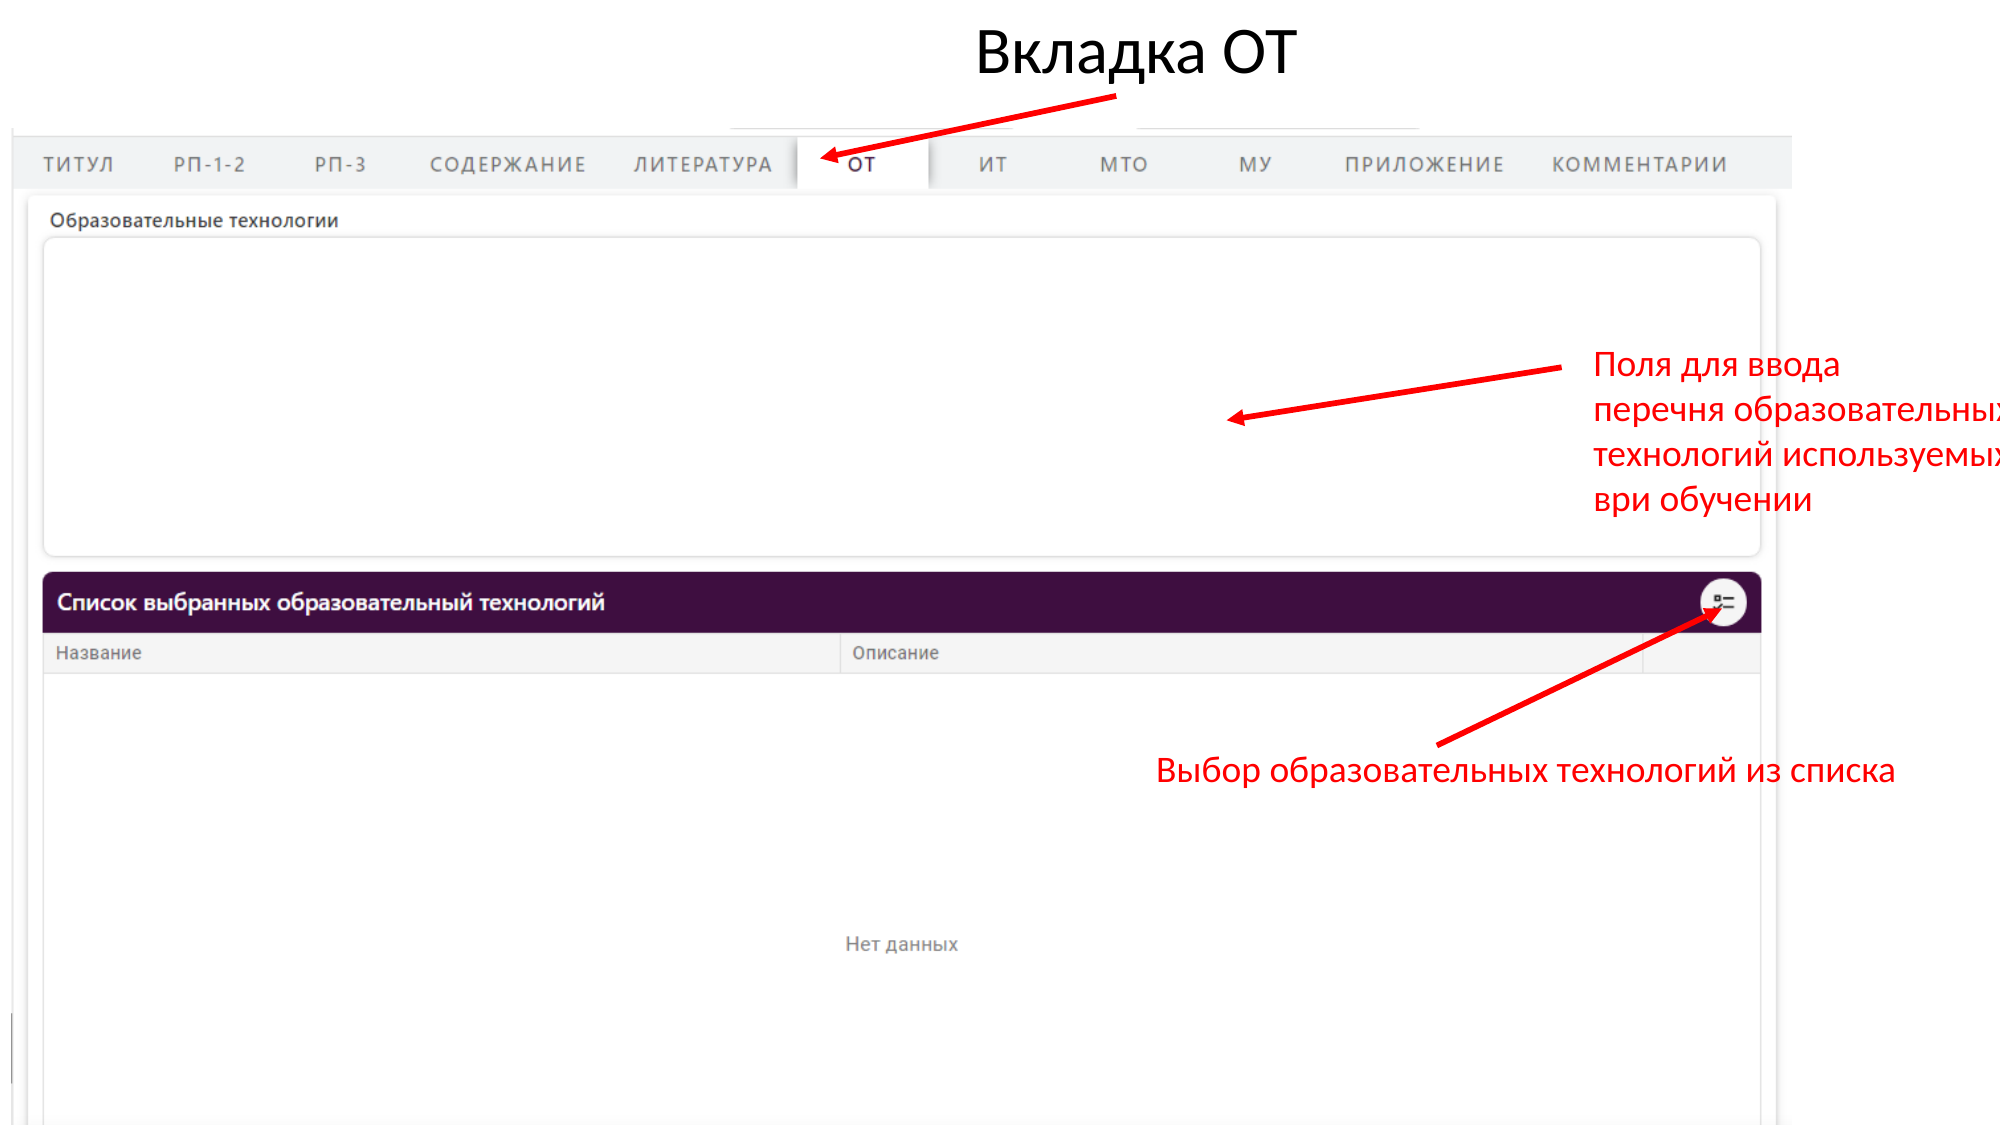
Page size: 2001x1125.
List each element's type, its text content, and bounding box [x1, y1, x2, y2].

text_box Вкладка ОТ [697, 0, 1576, 95]
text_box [820, 95, 1117, 159]
picture [11, 128, 1792, 1125]
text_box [1436, 608, 1722, 746]
text_box Поля для ввода перечня образовательных технологий используемых ври обучении [1792, 331, 2000, 526]
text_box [1226, 367, 1562, 421]
text_box Выбор образовательных технологий из списка [1792, 737, 1912, 798]
